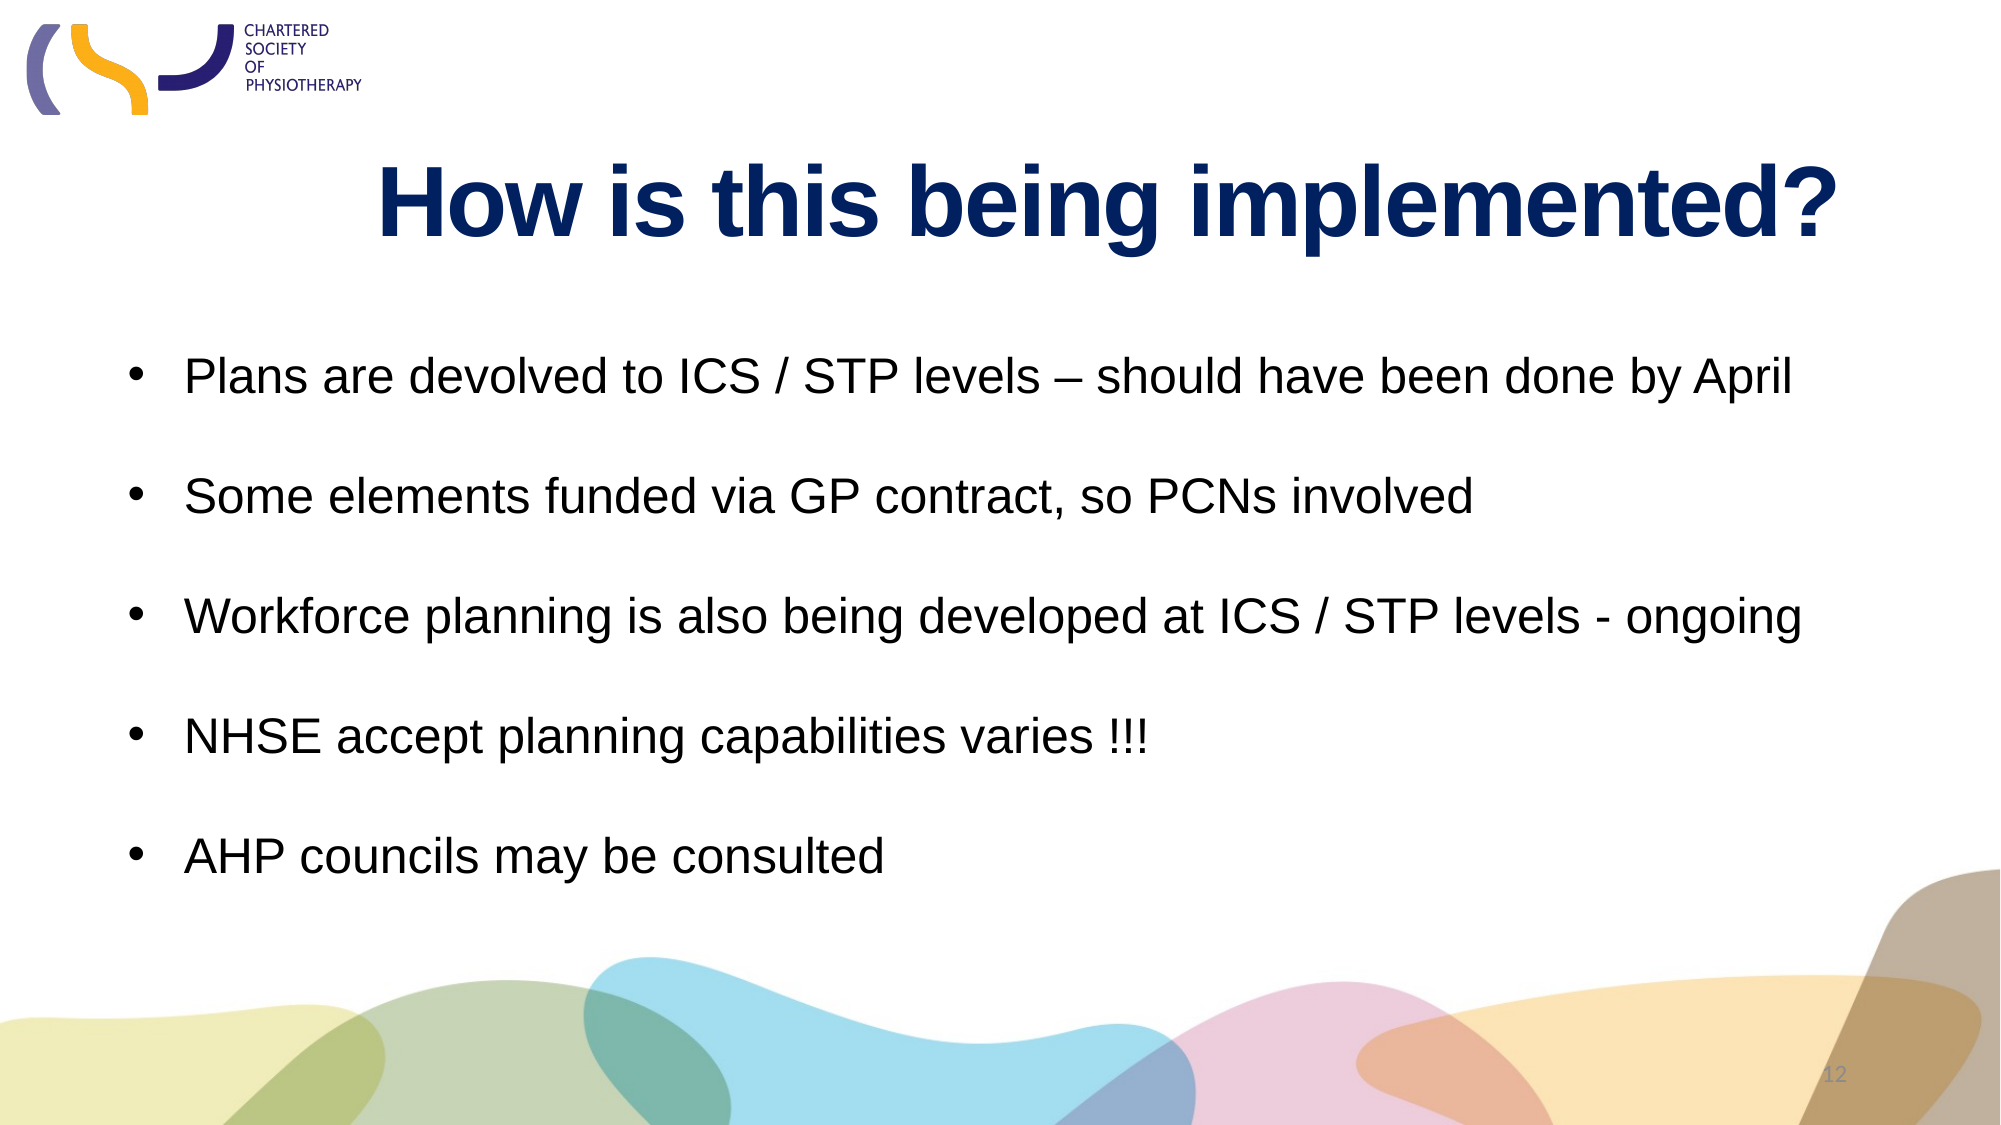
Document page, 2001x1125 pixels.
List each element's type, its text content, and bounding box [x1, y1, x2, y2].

text_box Plans are devolved to ICS / STP levels – should have been done by April Some elements funded via GP contract, so PCNs involved Workforce planning is also being developed at ICS / STP levels - ongoing NHSE accept planning capabilities varies !!! AHP councils may be consulted [112, 264, 1884, 963]
text_box How is this being implemented? [361, 128, 1874, 264]
slide_number 12 [1412, 1042, 1863, 1103]
picture [0, 0, 2001, 1125]
